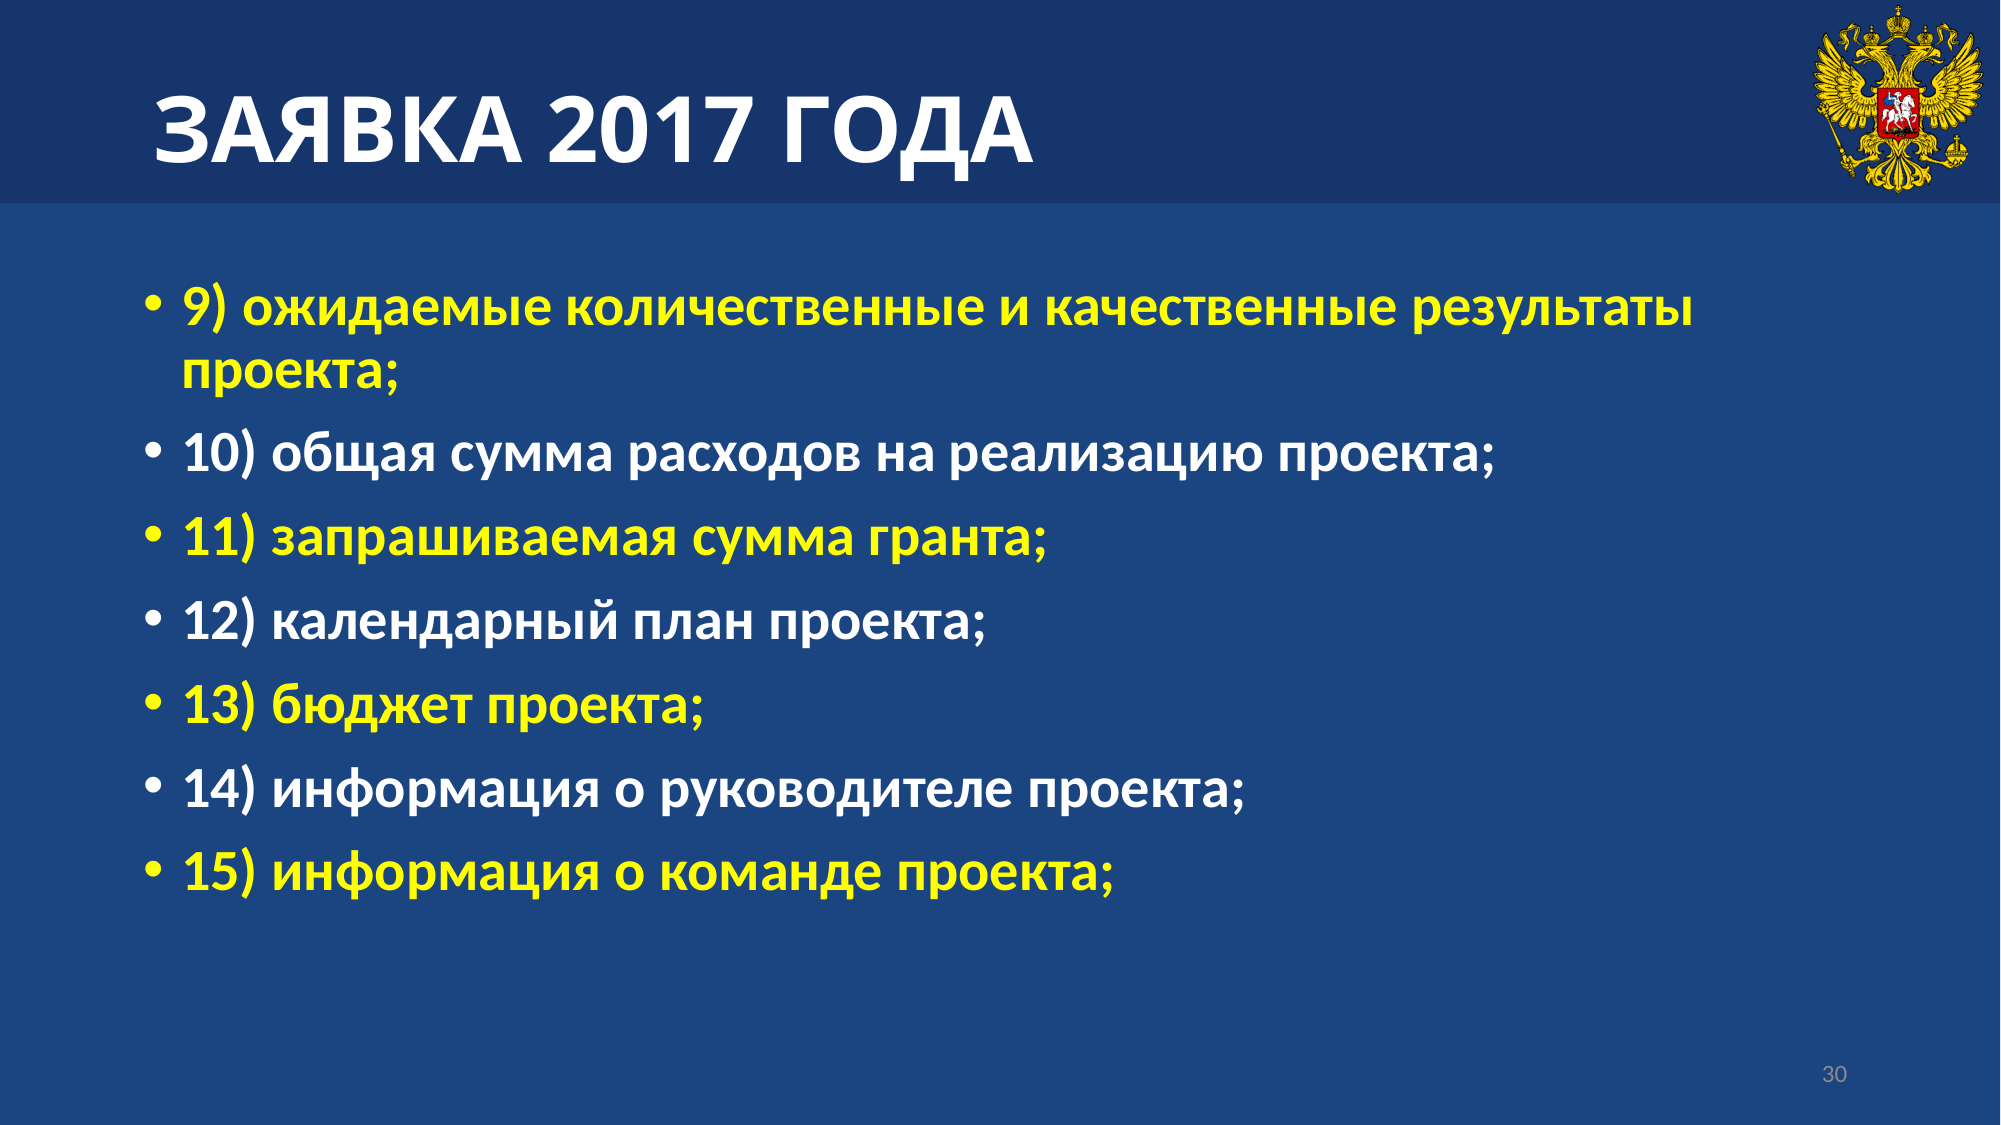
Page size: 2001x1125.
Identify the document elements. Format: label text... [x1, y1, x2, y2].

title ЗАЯВКА 2017 ГОДА [137, 59, 1863, 207]
list 9) ожидаемые количественные и качественные результаты проекта; 10) общая сумма расходов на реализацию проекта; 11) запрашиваемая сумма гранта; 12) календарный план проекта; 13) бюджет проекта; 14) информация о руководителе проекта; 15) информация о команде проекта; [128, 267, 1854, 1078]
picture [0, 0, 2001, 1125]
slide_number 30 [1412, 1042, 1863, 1103]
